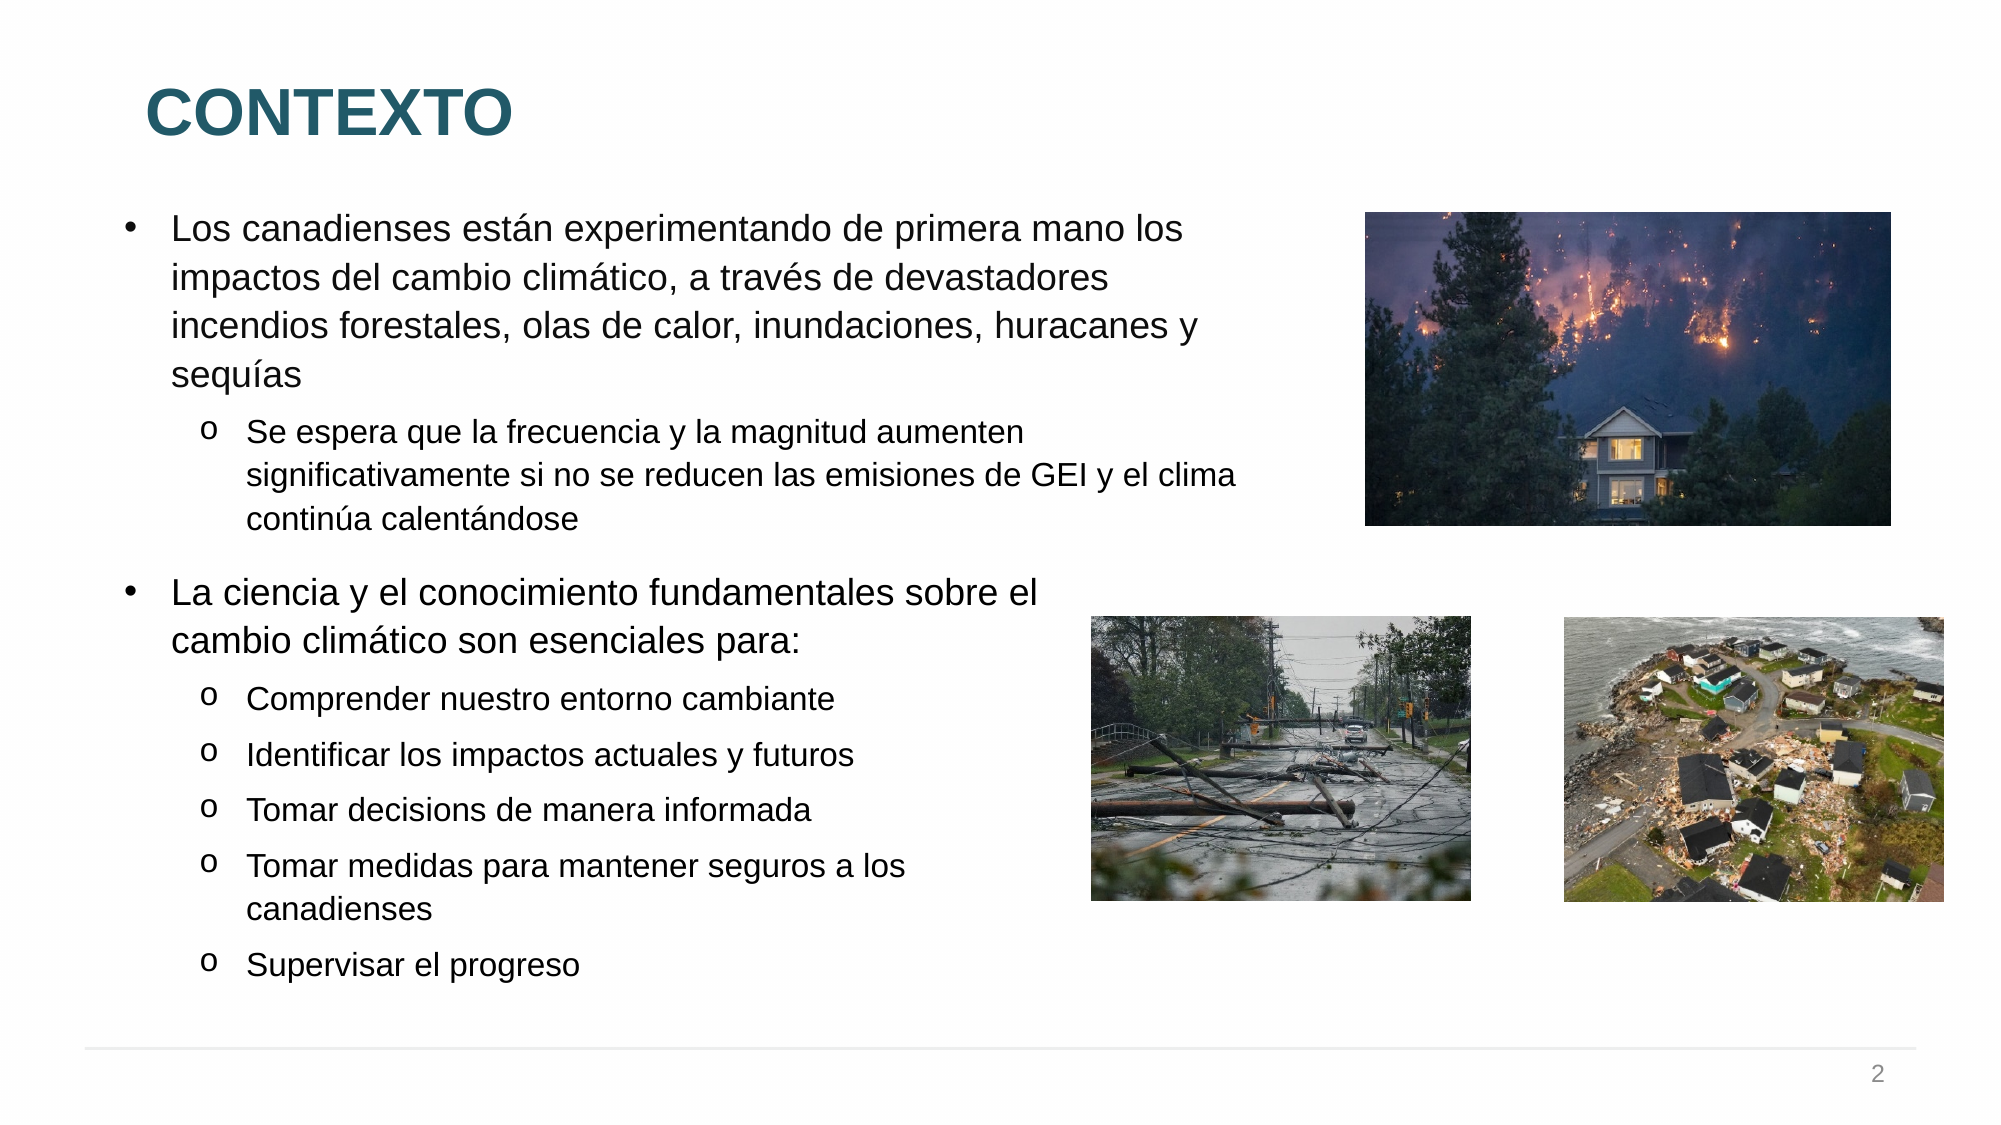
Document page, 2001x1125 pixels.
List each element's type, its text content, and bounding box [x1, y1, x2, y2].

slide_number 2 [1433, 1042, 1900, 1103]
text_box La ciencia y el conocimiento fundamentales sobre el cambio climático son esenciales para: Comprender nuestro entorno cambiante Identificar los impactos actuales y futuros Tomar decisions de manera informada Tomar medidas para mantener seguros a los canadienses Supervisar el progreso [109, 556, 1092, 990]
text_box Los canadienses están experimentando de primera mano los impactos del cambio climático, a través de devastadores incendios forestales, olas de calor, inundaciones, huracanes y sequías Se espera que la frecuencia y la magnitud aumenten significativamente si no se reducen las emisiones de GEI y el clima continúa calentándose [109, 193, 1282, 544]
picture [0, 0, 2001, 1125]
title CONTEXTo [130, 41, 1827, 176]
